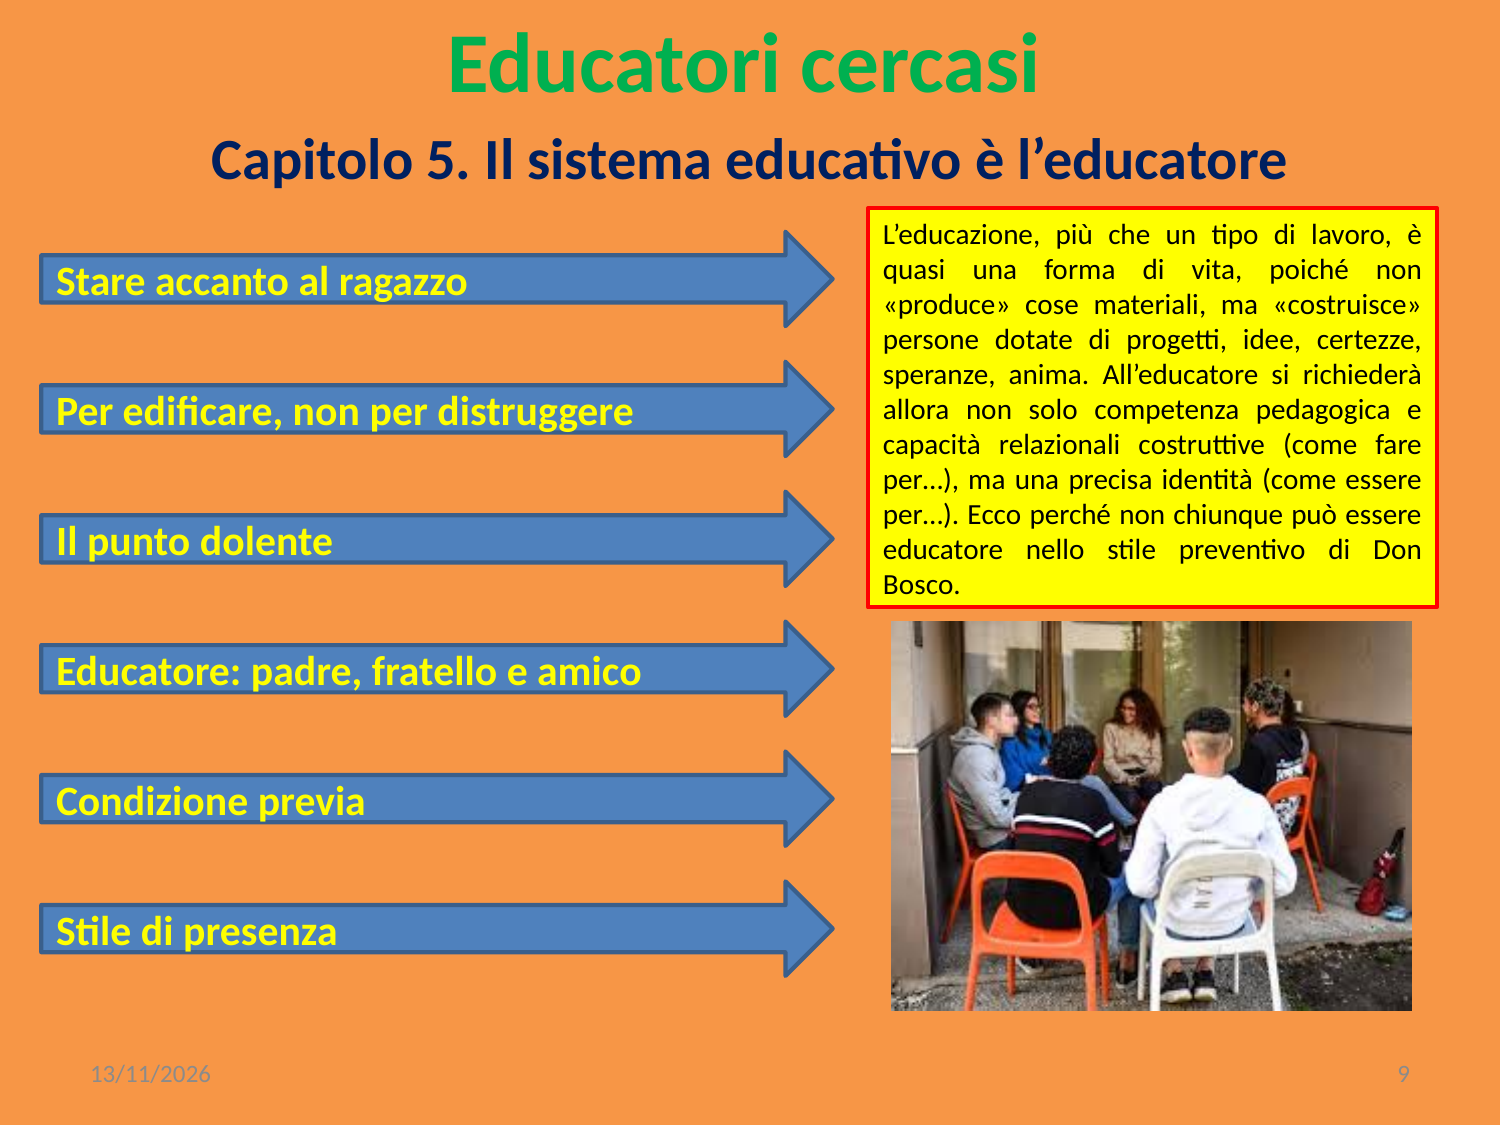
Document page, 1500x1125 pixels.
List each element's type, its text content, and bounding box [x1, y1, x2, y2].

text_box Stare accanto al ragazzo [39, 229, 835, 329]
picture [891, 621, 1412, 1011]
text_box Educatore: padre, fratello e amico [39, 619, 835, 718]
text_box Il punto dolente [39, 489, 835, 588]
subtitle Educatori cercasi [29, 0, 1459, 119]
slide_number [75, 1042, 425, 1103]
text_box Stile di presenza [39, 879, 835, 978]
text_box L’educazione, più che un tipo di lavoro, è quasi una forma di vita, poiché non «produce» cose materiali, ma «costruisce» persone dotate di progetti, idee, certezze, speranze, anima. All’educatore si richiederà allora non solo competenza pedagogica e capacità relazionali costruttive (come fare per…), ma una precisa identità (come essere per…). Ecco perché non chiunque può essere educatore nello stile preventivo di Don Bosco. [868, 208, 1437, 608]
text_box Per edificare, non per distruggere [39, 359, 835, 459]
slide_number 9 [1074, 1042, 1425, 1103]
text_box Condizione previa [39, 749, 835, 848]
text_box Capitolo 5. Il sistema educativo è l’educatore [159, 113, 1341, 199]
